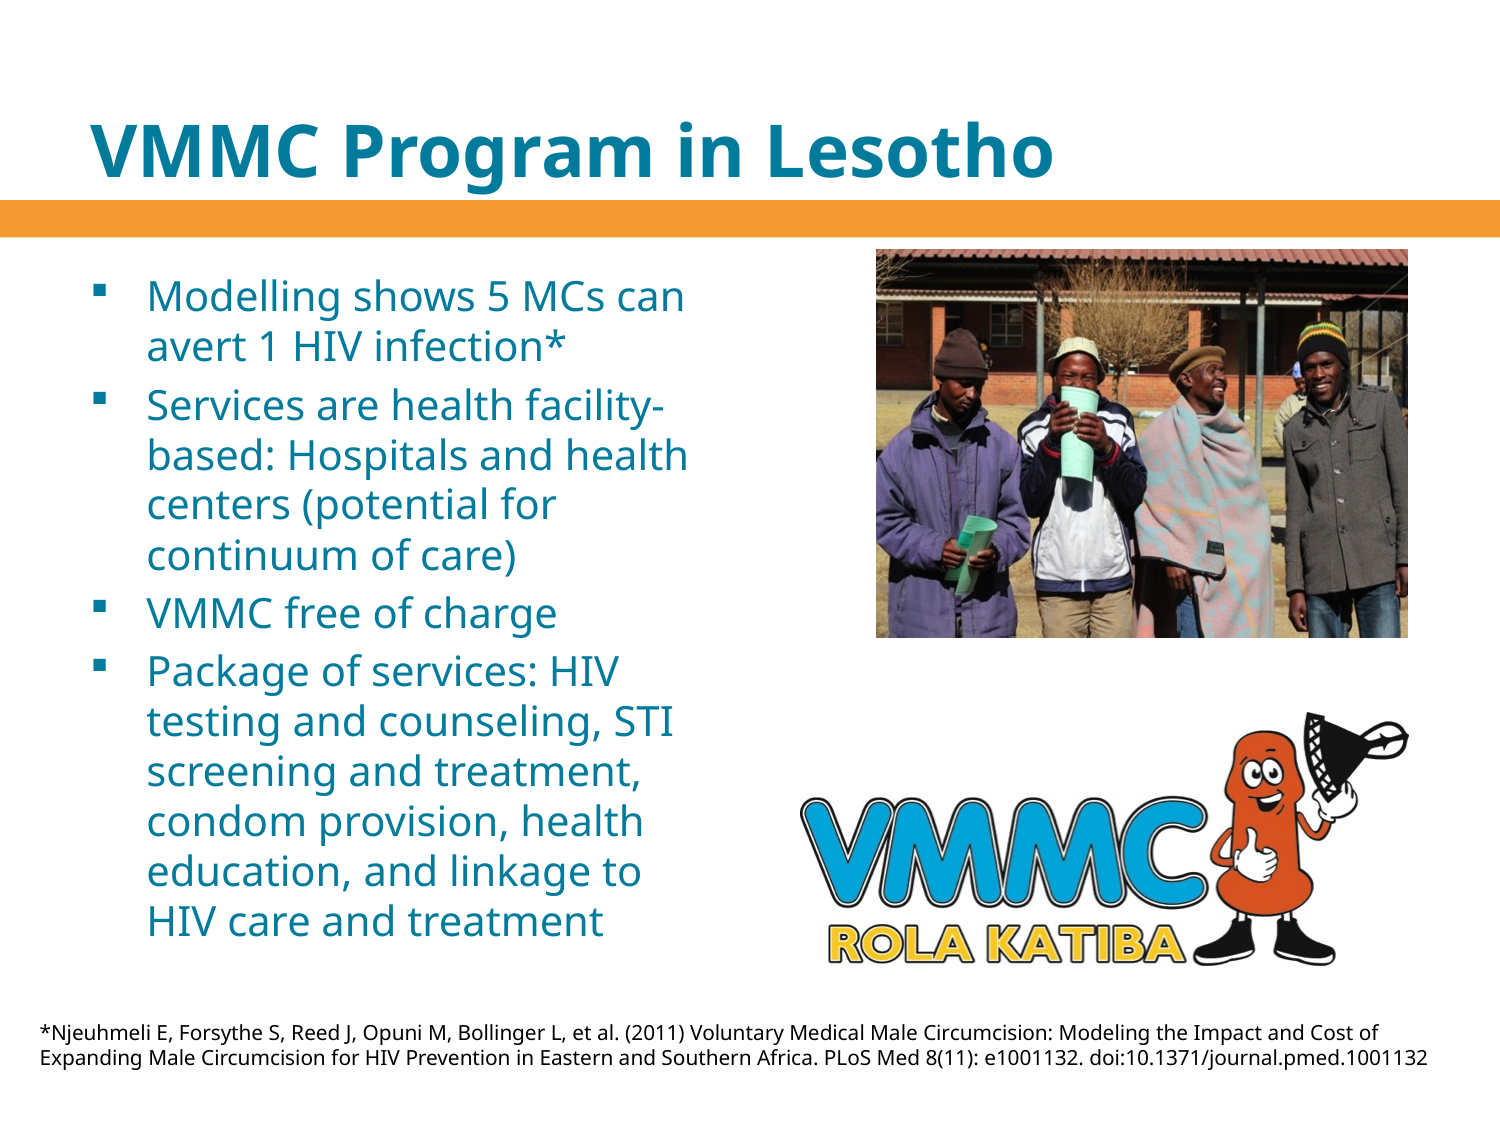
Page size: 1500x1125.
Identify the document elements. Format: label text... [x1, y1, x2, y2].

text_box *Njeuhmeli E, Forsythe S, Reed J, Opuni M, Bollinger L, et al. (2011) Voluntary Medical Male Circumcision: Modeling the Impact and Cost of Expanding Male Circumcision for HIV Prevention in Eastern and Southern Africa. PLoS Med 8(11): e1001132. doi:10.1371/journal.pmed.1001132 [24, 1012, 1463, 1078]
title VMMC Program in Lesotho [74, 12, 1426, 201]
list Modelling shows 5 MCs can avert 1 HIV infection* Services are health facility-based: Hospitals and health centers (potential for continuum of care) VMMC free of charge Package of services: HIV testing and counseling, STI screening and treatment, condom provision, health education, and linkage to HIV care and treatment [74, 262, 738, 976]
picture [876, 249, 1409, 638]
picture [799, 712, 1409, 967]
